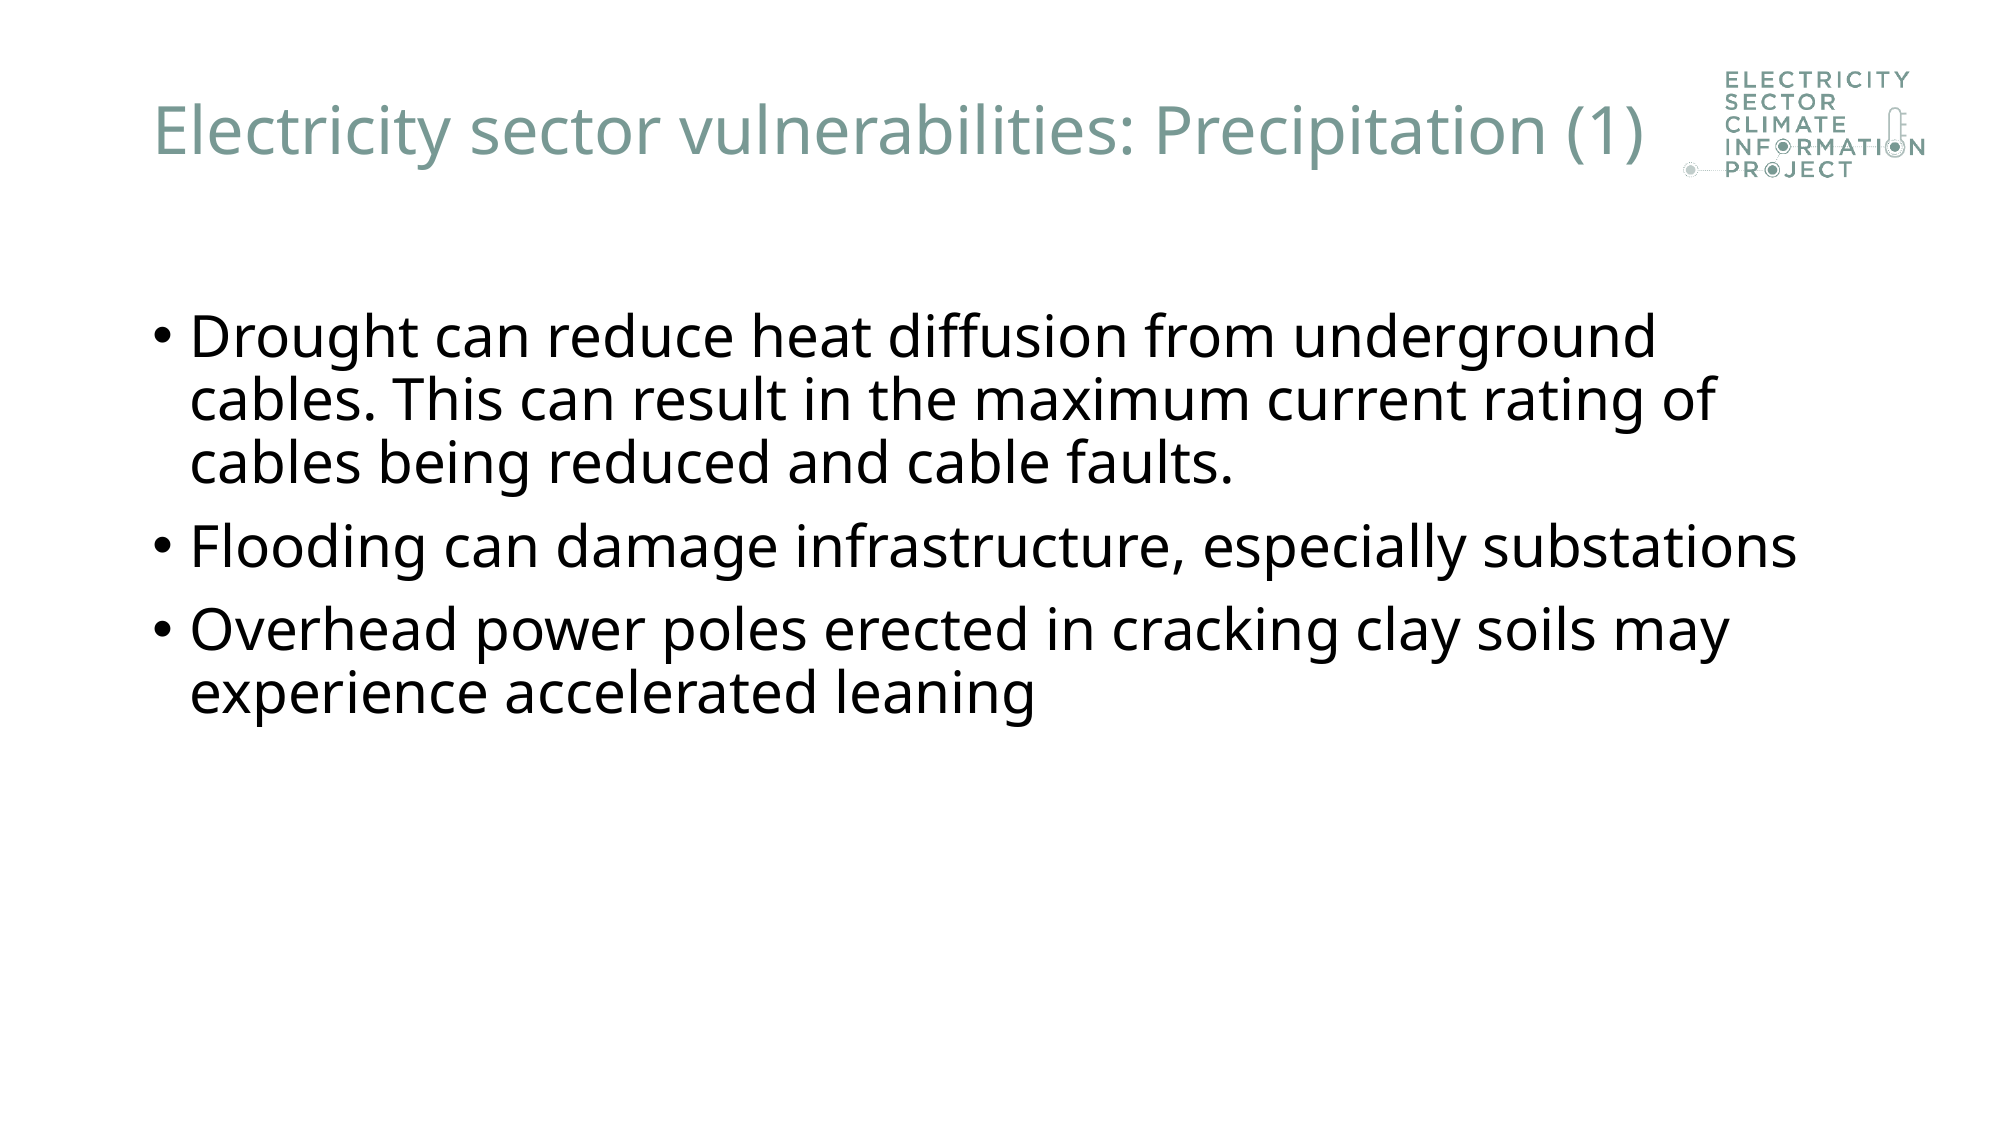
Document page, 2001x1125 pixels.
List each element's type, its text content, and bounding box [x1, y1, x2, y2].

picture [1650, 36, 1960, 207]
list Drought can reduce heat diffusion from underground cables. This can result in the maximum current rating of cables being reduced and cable faults. Flooding can damage infrastructure, especially substations Overhead power poles erected in cracking clay soils may experience accelerated leaning [137, 299, 1863, 1014]
title Electricity sector vulnerabilities: Precipitation (1) [137, 59, 1863, 207]
